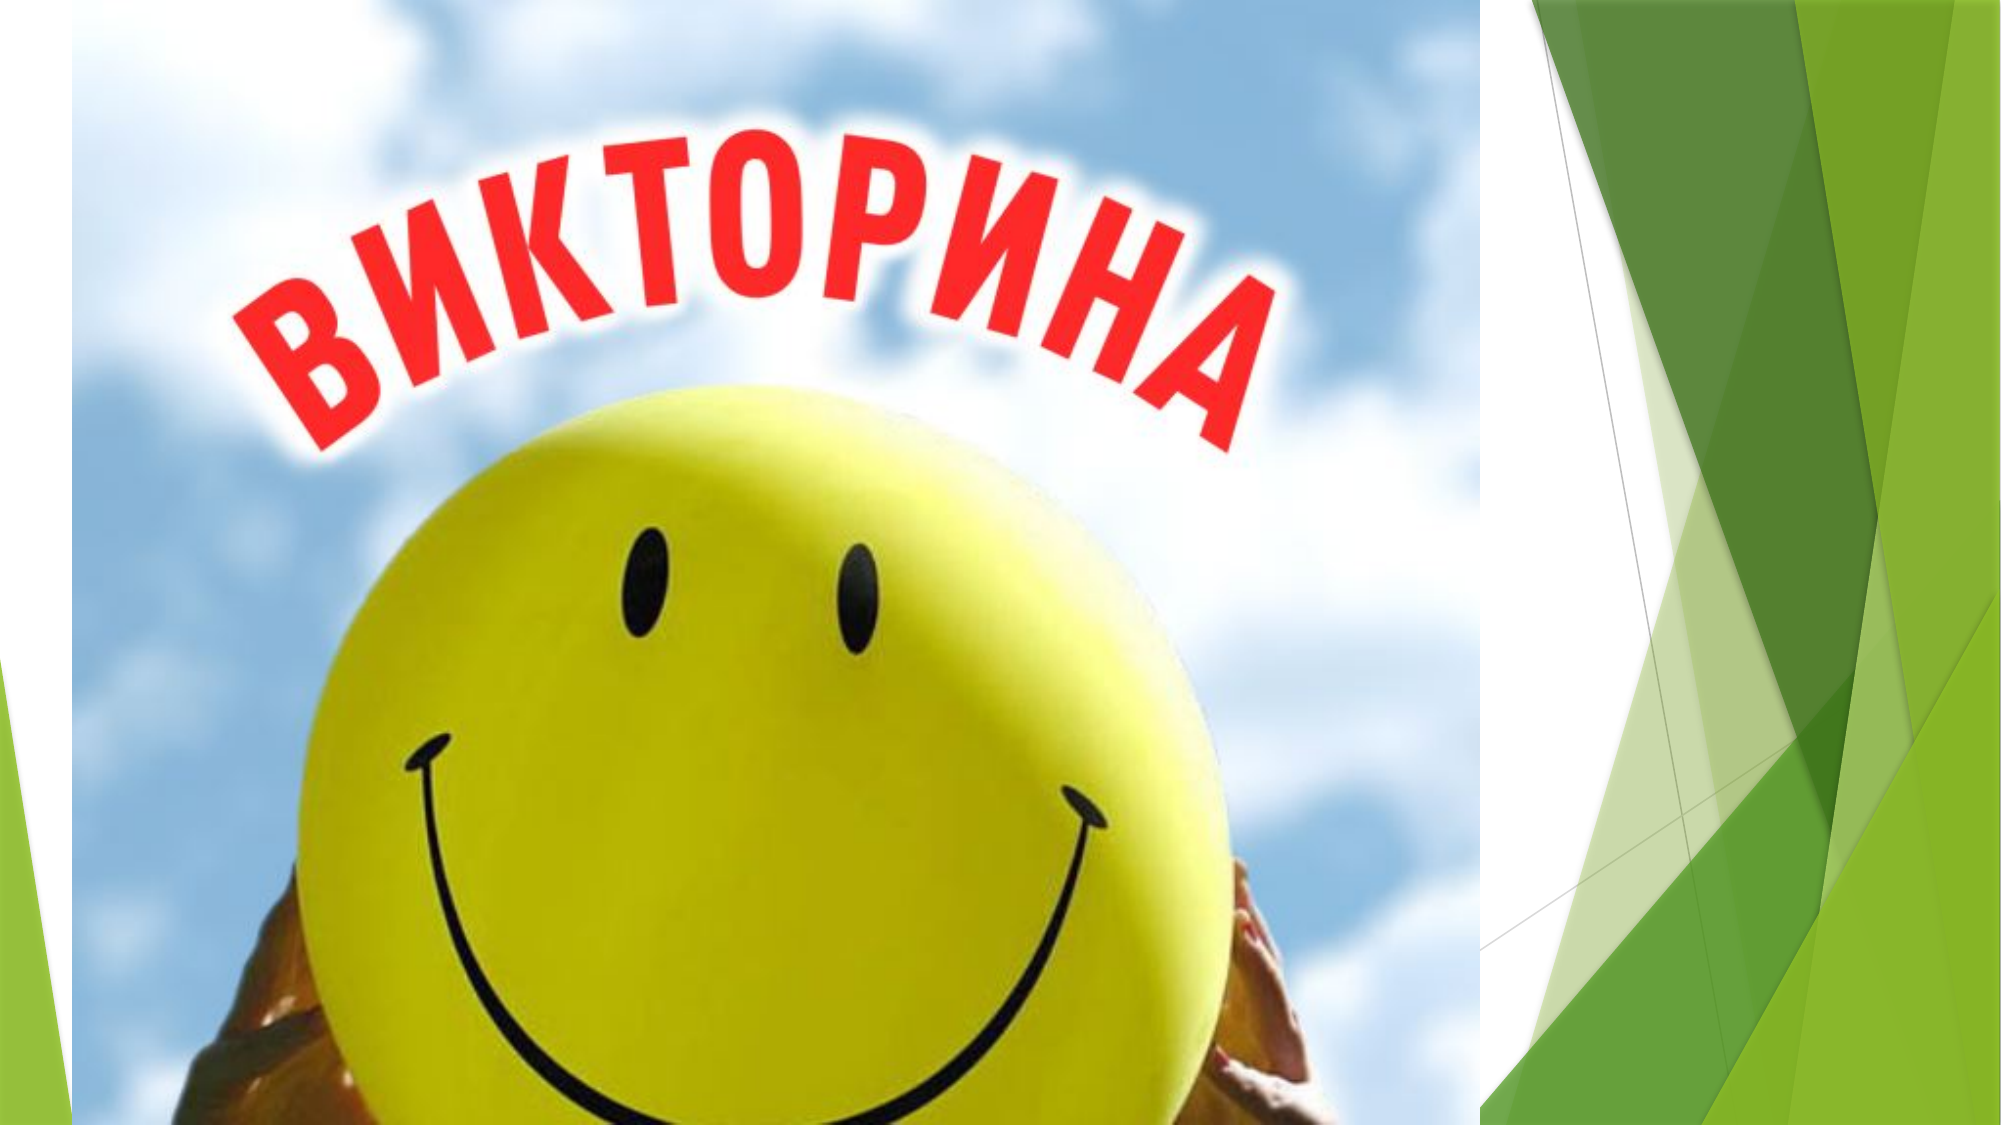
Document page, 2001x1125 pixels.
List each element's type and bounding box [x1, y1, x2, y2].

list [72, 0, 1480, 1125]
